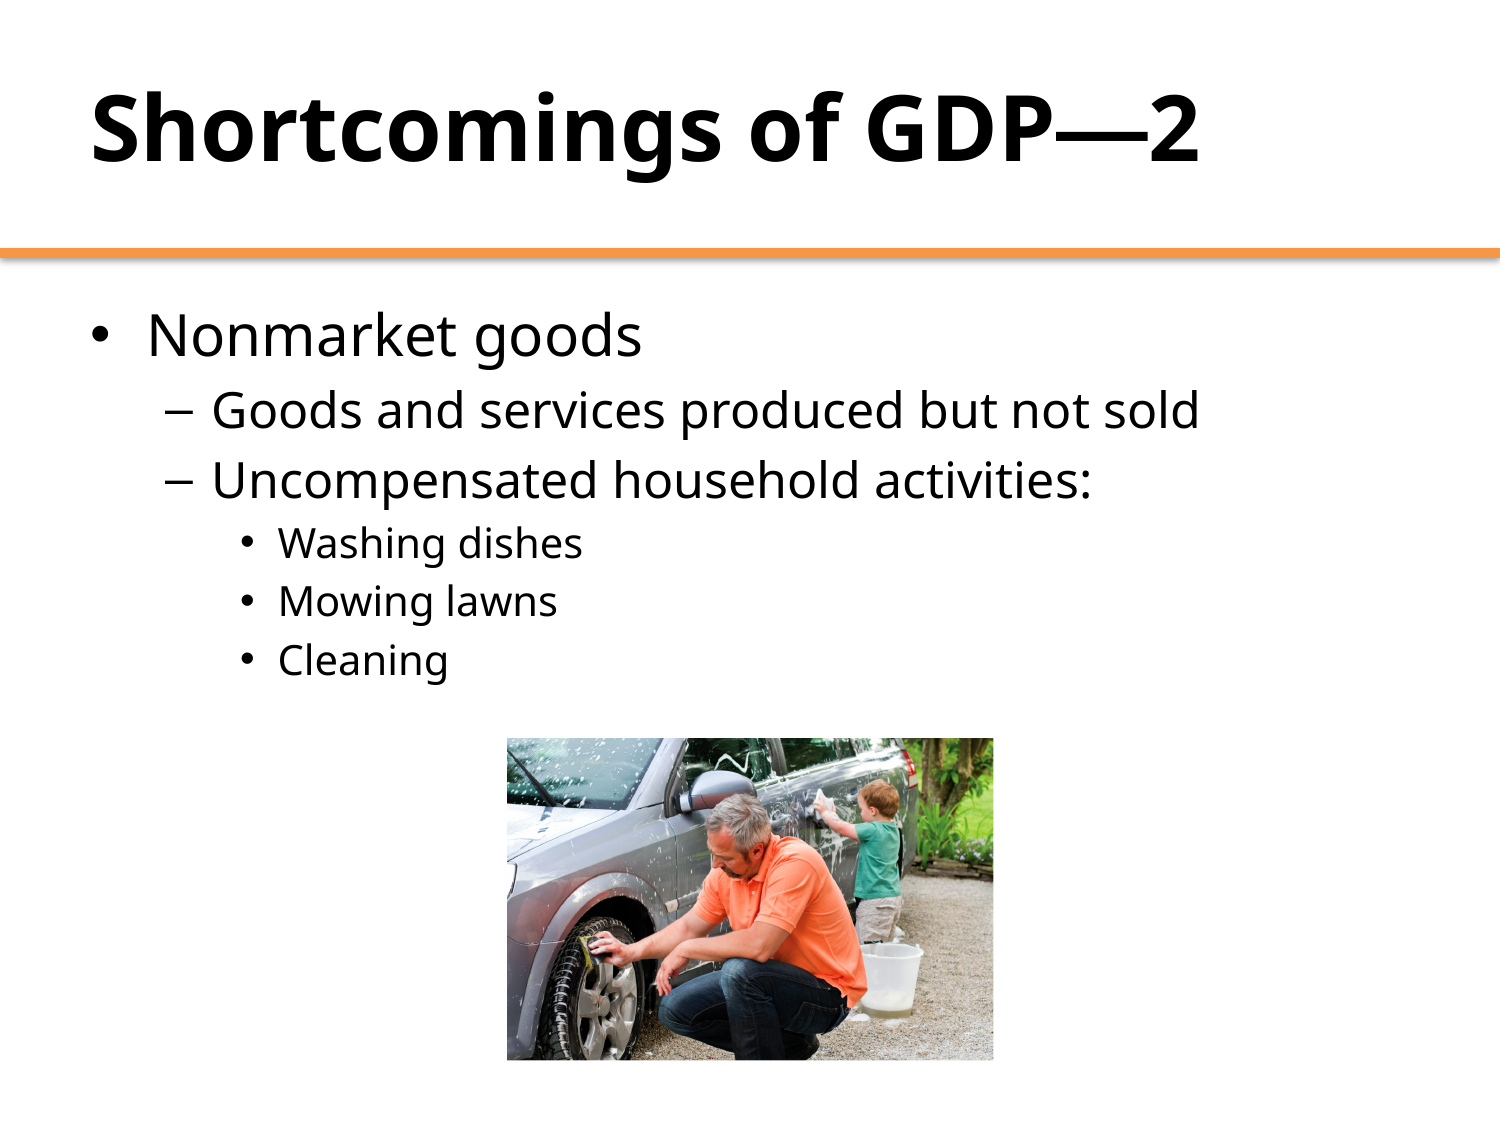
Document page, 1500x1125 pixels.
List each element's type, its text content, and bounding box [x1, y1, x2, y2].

picture [504, 734, 996, 1063]
list Nonmarket goods Goods and services produced but not sold Uncompensated household activities: Washing dishes Mowing lawns Cleaning [75, 290, 1425, 1120]
title Shortcomings of GDP—2 [75, 0, 1425, 250]
